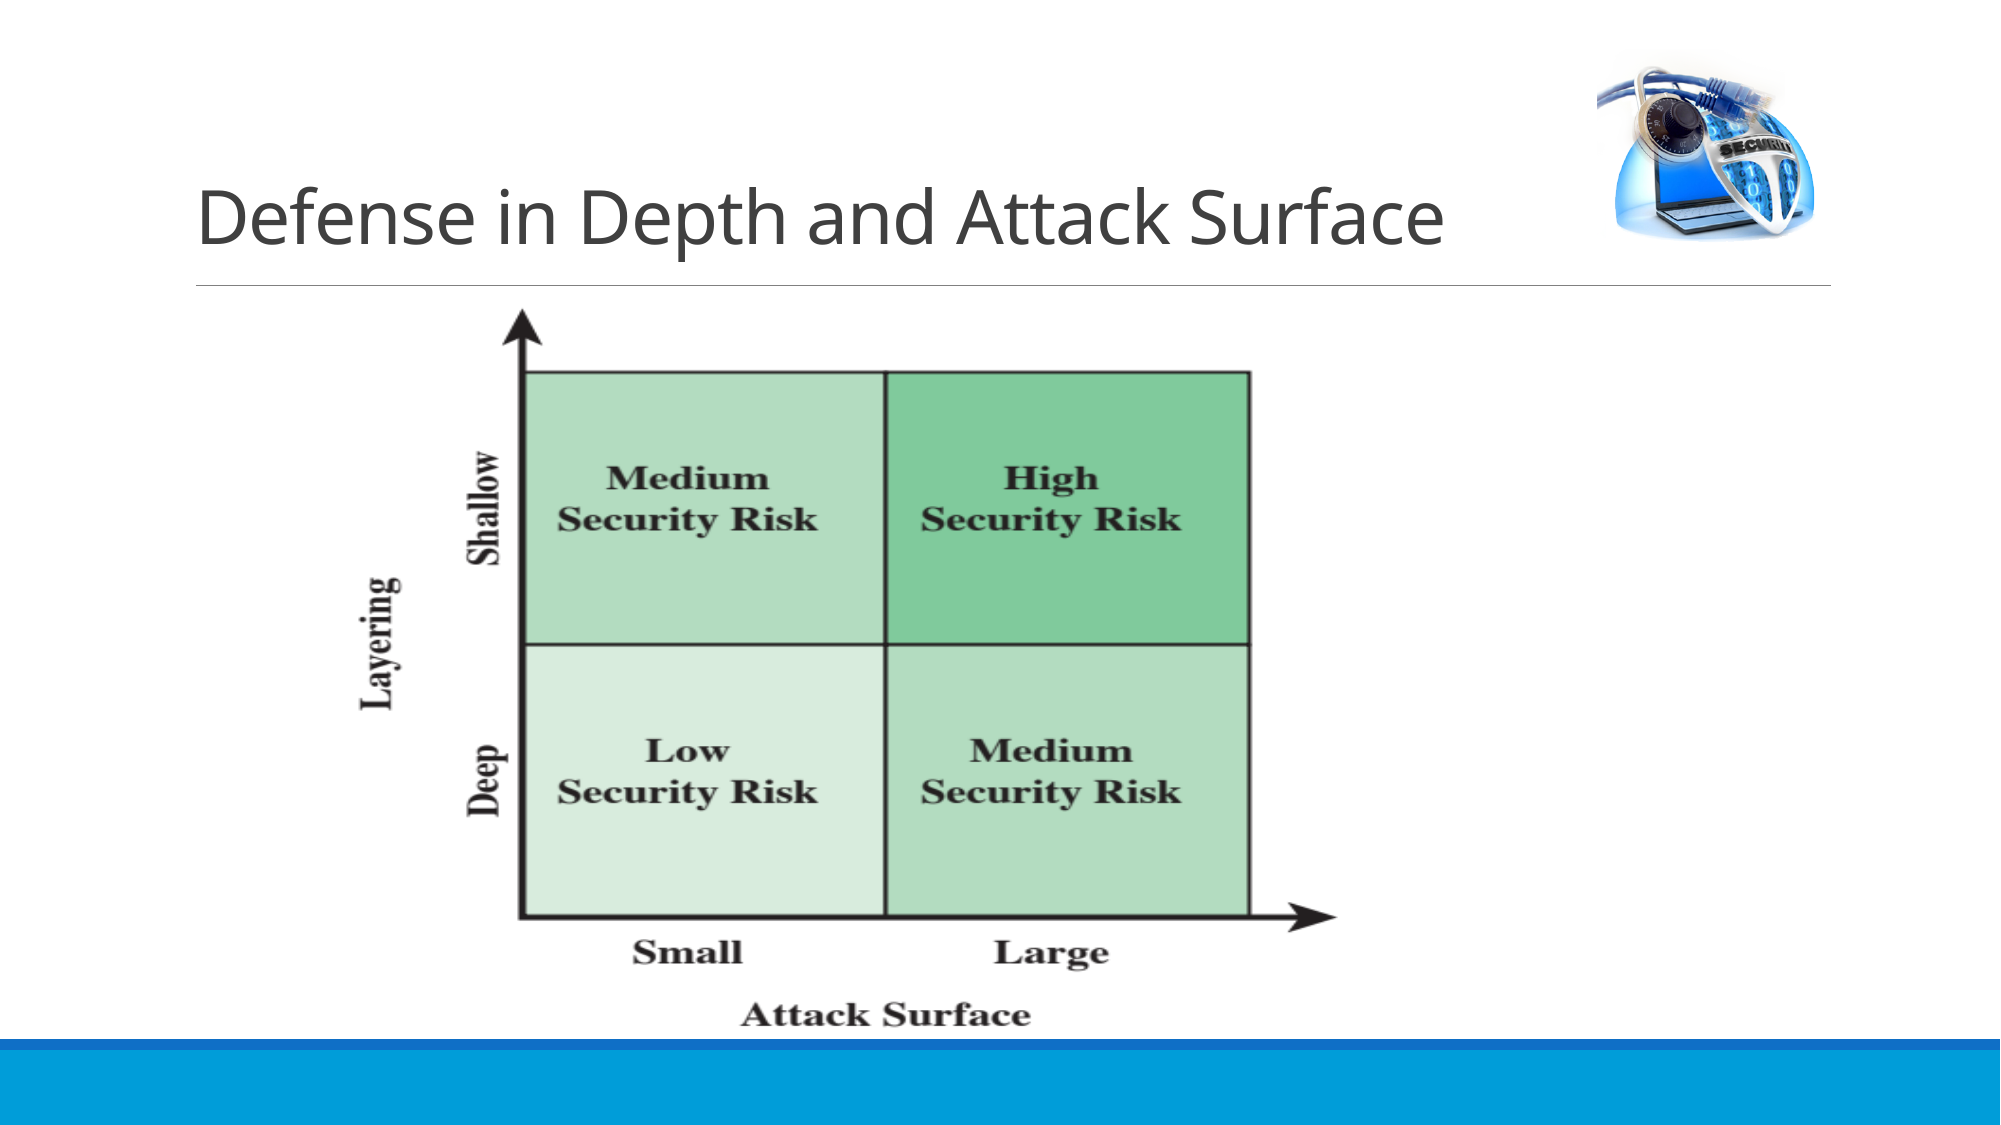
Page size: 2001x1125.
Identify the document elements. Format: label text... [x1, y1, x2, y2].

picture [337, 290, 1339, 1036]
title Defense in Depth and Attack Surface [180, 28, 1830, 267]
